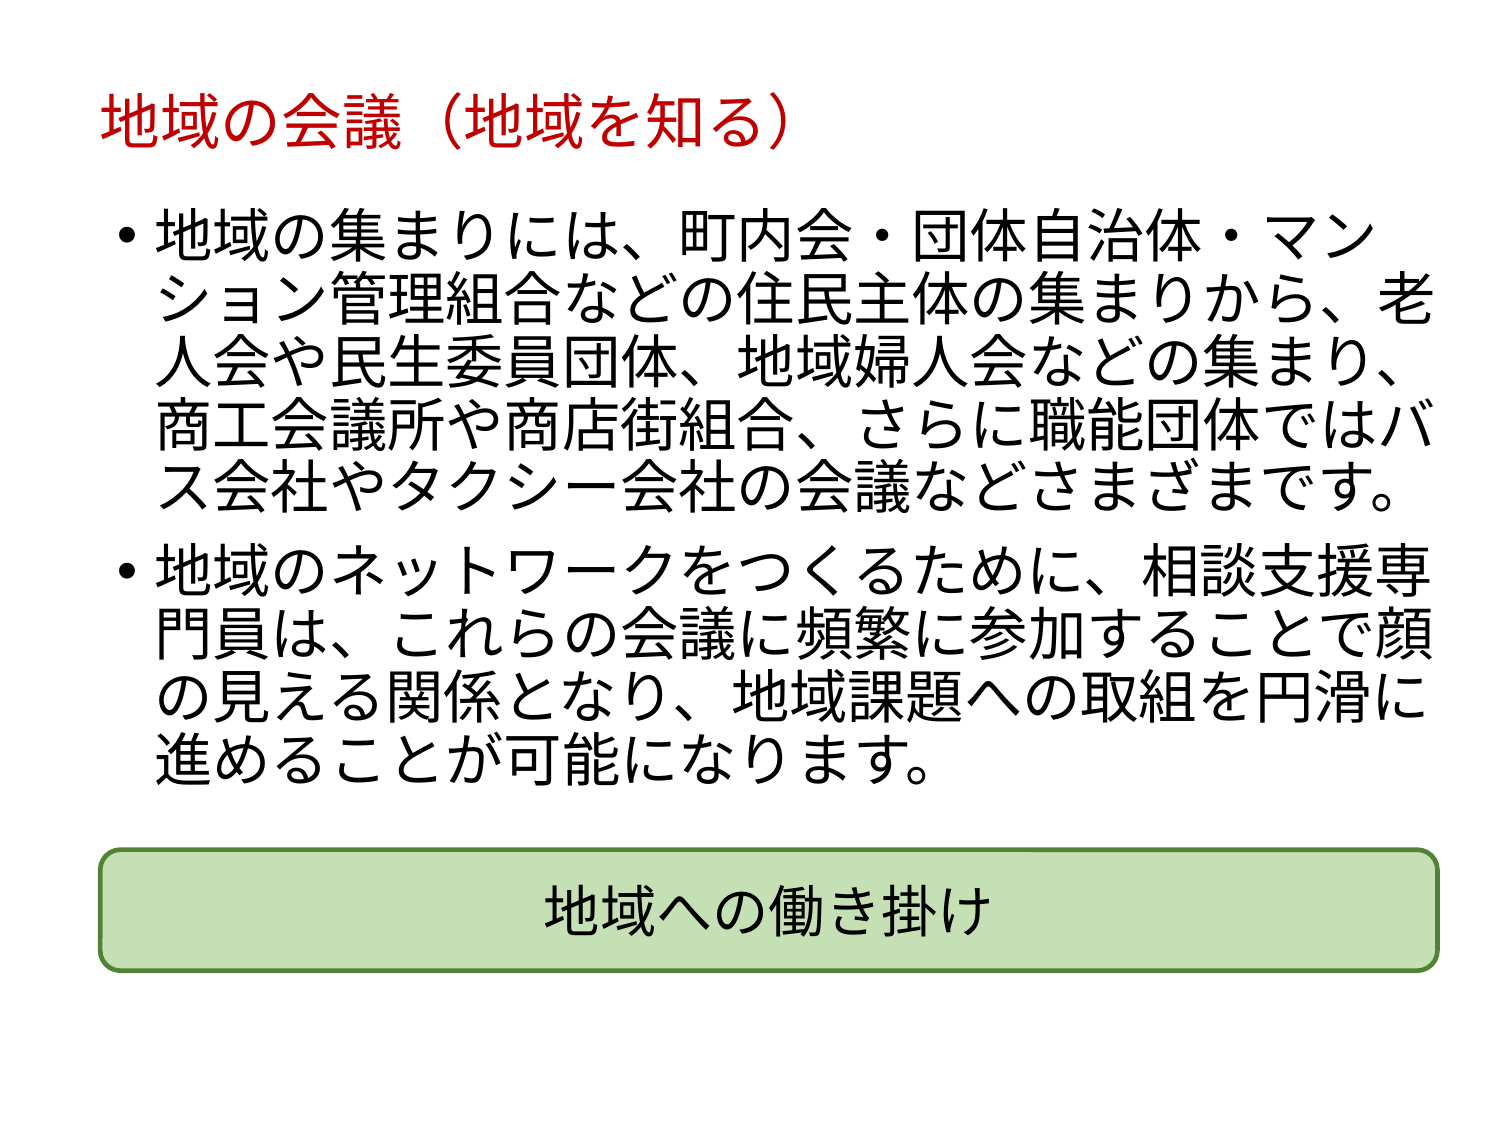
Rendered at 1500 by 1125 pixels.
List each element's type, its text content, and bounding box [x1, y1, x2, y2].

list 地域の集まりには、町内会・団体自治体・マンション管理組合などの住民主体の集まりから、老人会や民生委員団体、地域婦人会などの集まり、商工会議所や商店街組合、さらに職能団体ではバス会社やタクシー会社の会議などさまざまです。 地域のネットワークをつくるために、相談支援専門員は、これらの会議に頻繁に参加することで顔の見える関係となり、地域課題への取組を円滑に進めることが可能になります。 [101, 199, 1468, 914]
text_box 地域への働き掛け [99, 848, 1439, 972]
title 地域の会議（地域を知る） [84, 84, 1379, 166]
